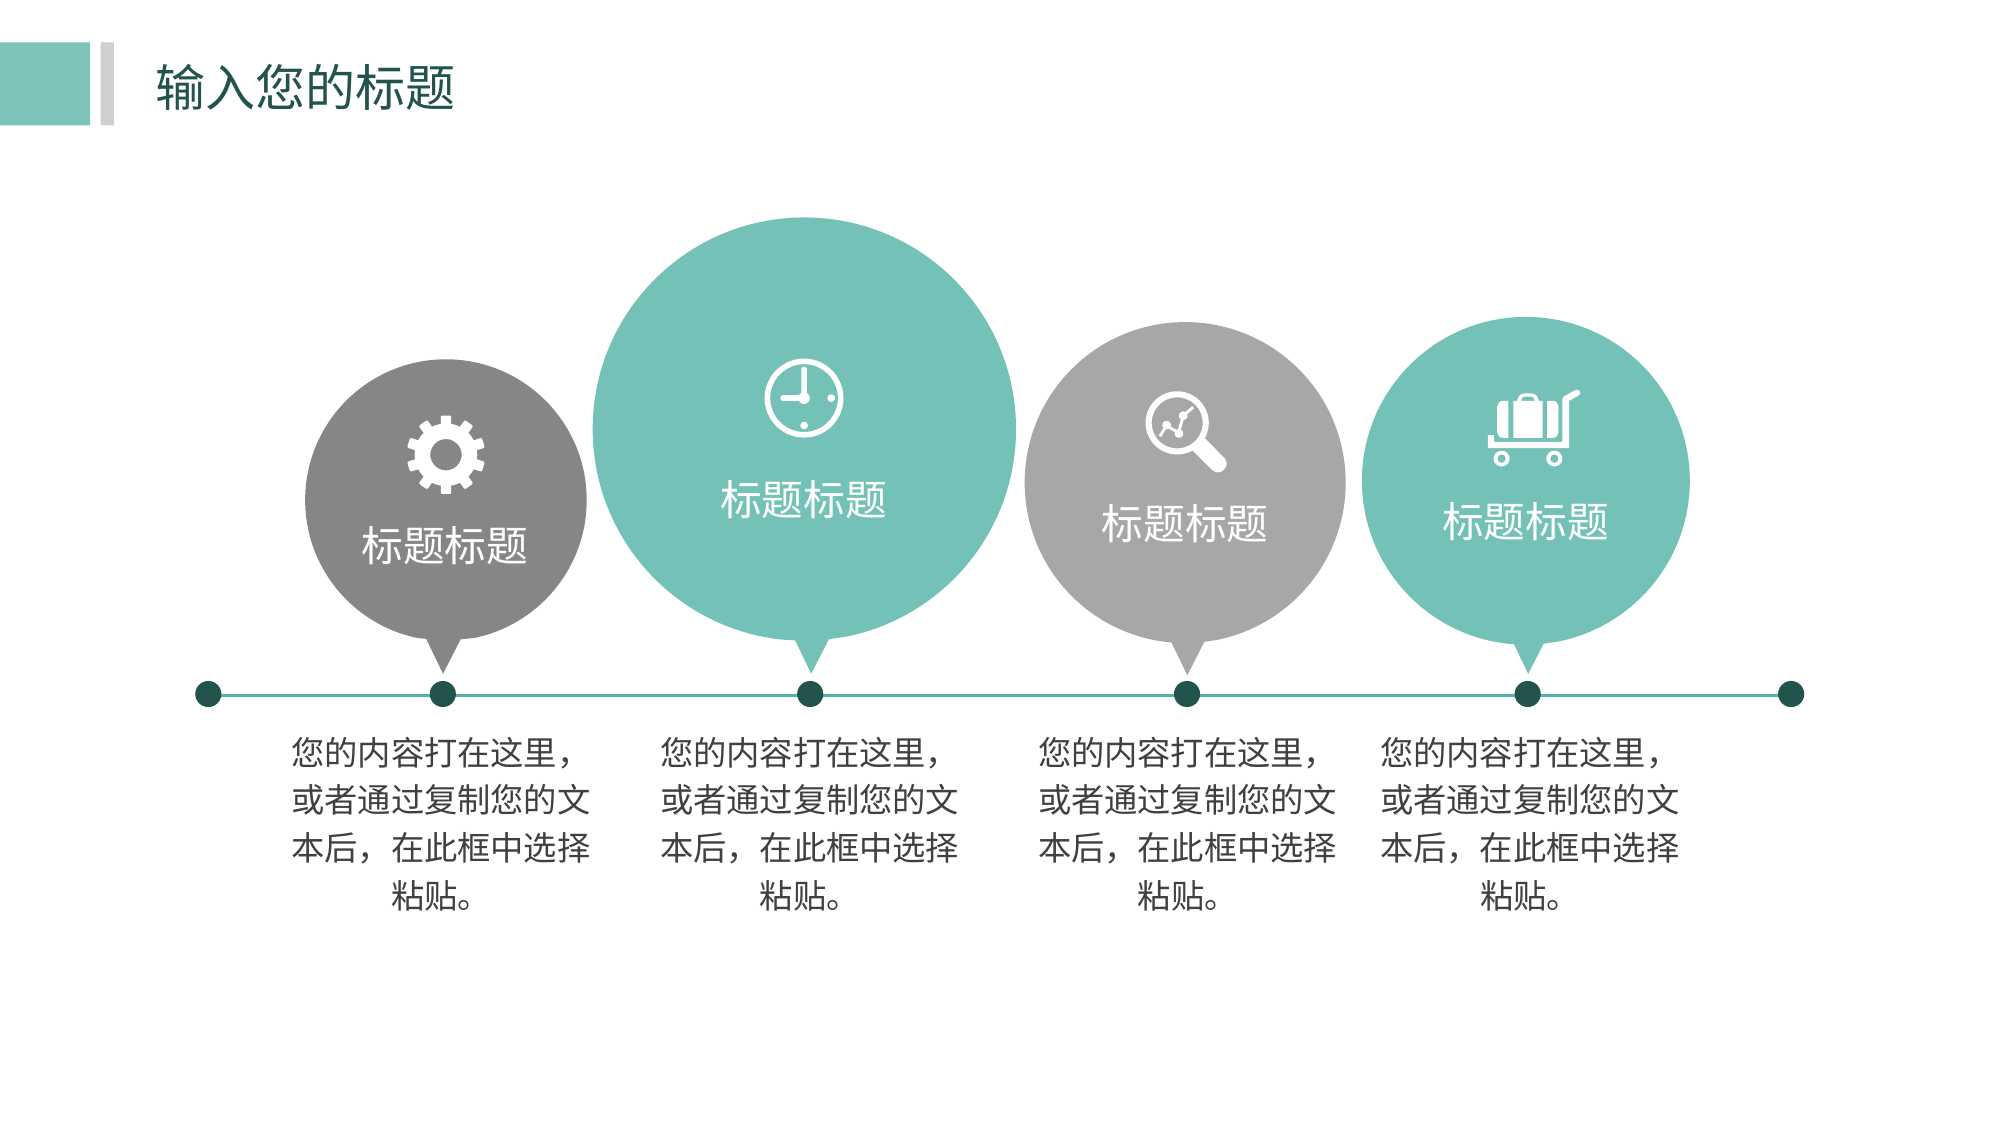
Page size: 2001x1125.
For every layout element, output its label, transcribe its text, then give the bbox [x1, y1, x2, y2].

text_box [428, 679, 457, 694]
text_box [428, 696, 457, 709]
text_box [1173, 696, 1201, 709]
text_box 输入您的标题 [140, 49, 633, 125]
text_box [1172, 679, 1202, 694]
text_box [796, 679, 825, 694]
text_box 您的内容打在这里，或者通过复制您的文本后，在此框中选择粘贴。 [275, 716, 607, 923]
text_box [0, 42, 115, 126]
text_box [1361, 316, 1690, 674]
text_box [796, 696, 825, 709]
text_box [592, 217, 1017, 674]
text_box [1513, 679, 1542, 694]
text_box 您的内容打在这里，或者通过复制您的文本后，在此框中选择粘贴。 [644, 716, 976, 923]
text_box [1024, 322, 1346, 676]
text_box [194, 679, 223, 709]
text_box 您的内容打在这里，或者通过复制您的文本后，在此框中选择粘贴。 [1022, 716, 1353, 923]
text_box [1513, 696, 1542, 709]
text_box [303, 359, 587, 674]
text_box [1777, 679, 1806, 709]
text_box 您的内容打在这里，或者通过复制您的文本后，在此框中选择粘贴。 [1364, 716, 1696, 923]
